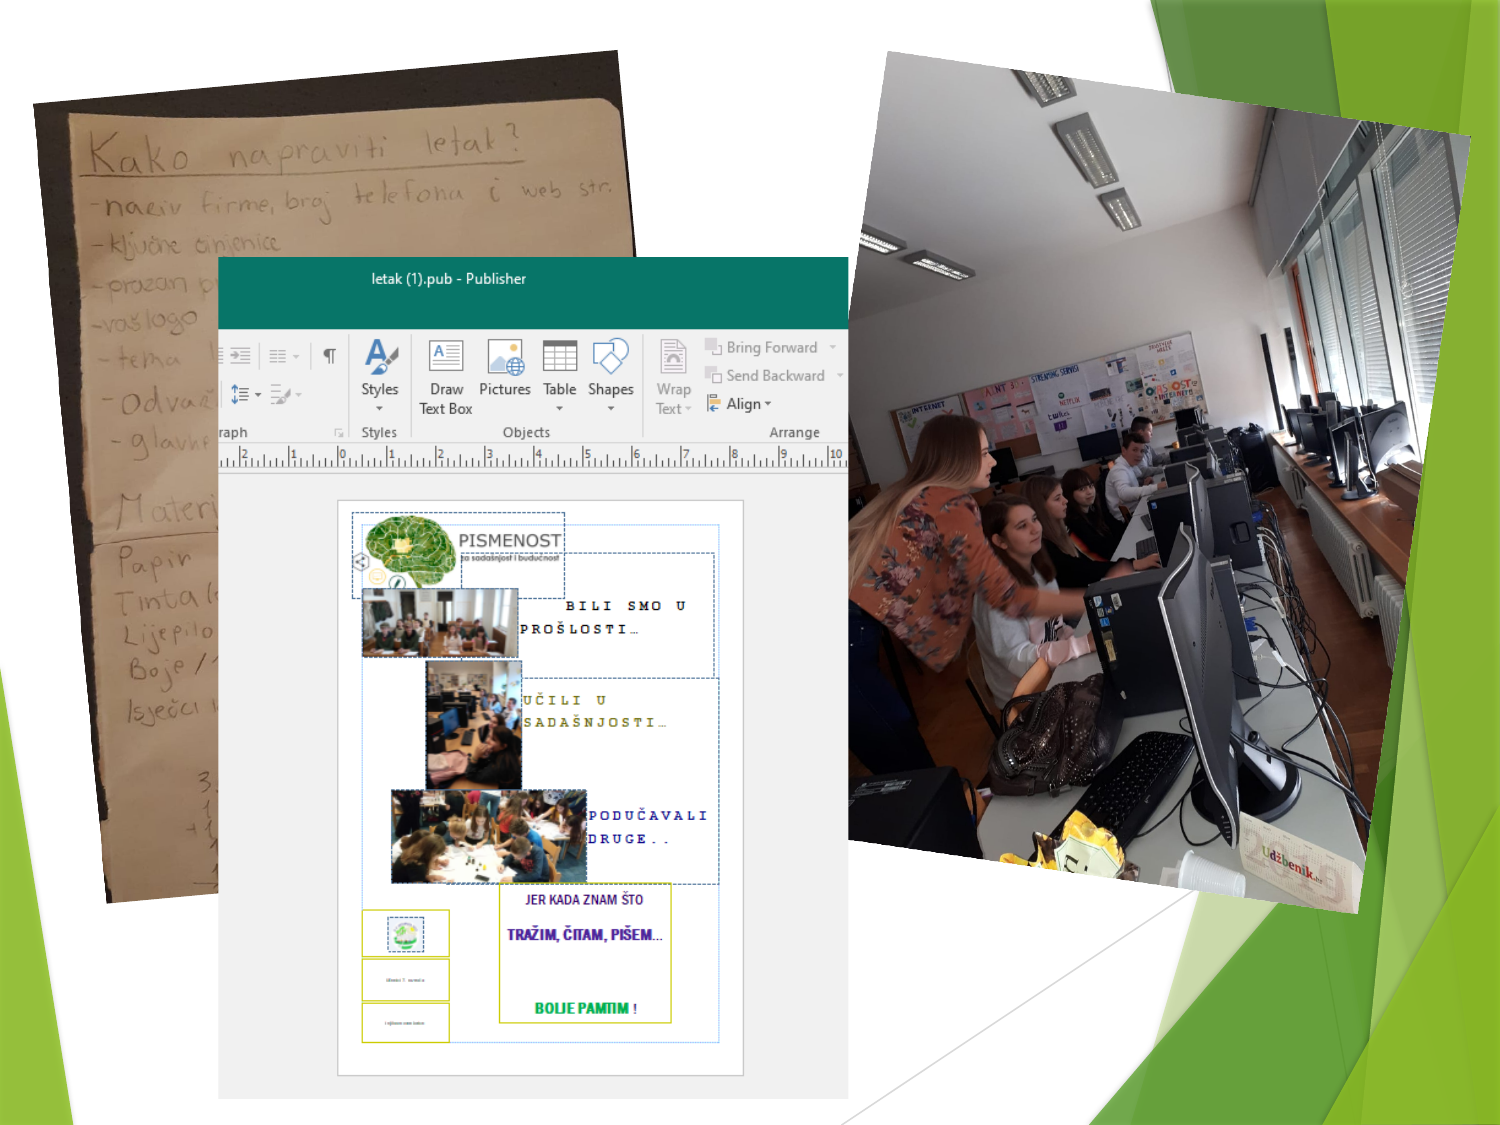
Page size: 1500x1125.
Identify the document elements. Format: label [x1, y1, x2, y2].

picture [33, 49, 1471, 1099]
